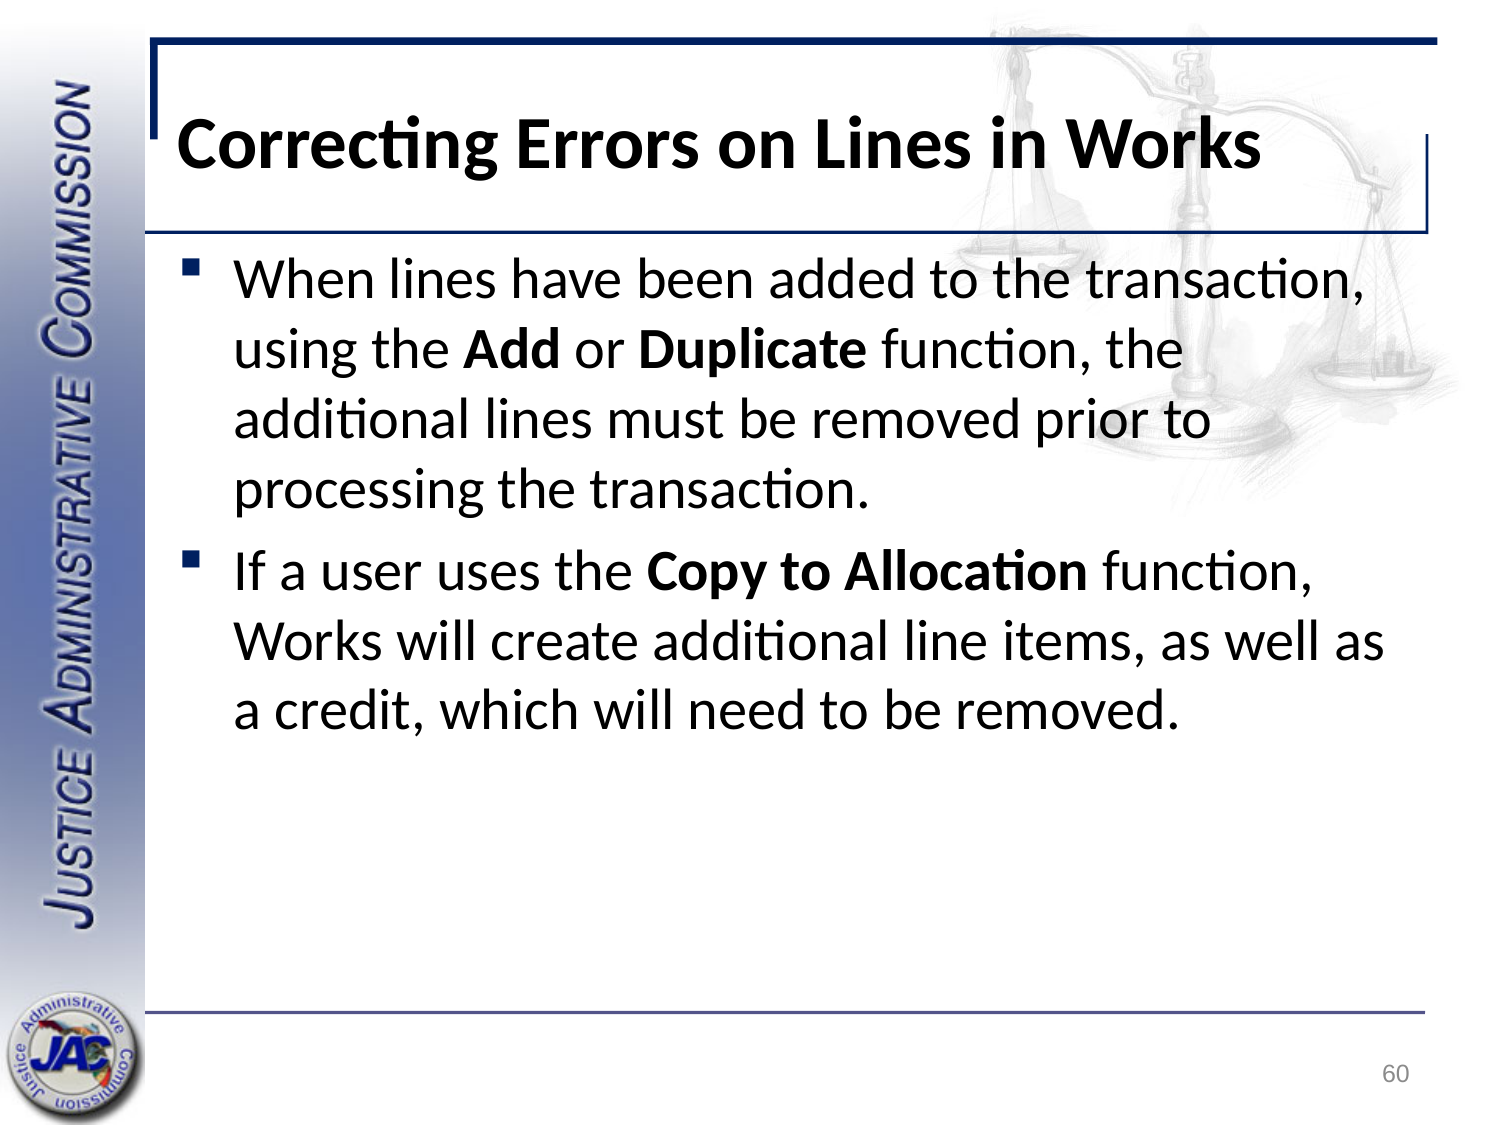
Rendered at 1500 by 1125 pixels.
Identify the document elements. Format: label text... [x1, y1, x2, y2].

list When lines have been added to the transaction, using the Add or Duplicate function, the additional lines must be removed prior to processing the transaction. If a user uses the Copy to Allocation function, Works will create additional line items, as well as a credit, which will need to be removed. [162, 232, 1426, 1006]
title Correcting Errors on Lines in Works [162, 44, 1426, 232]
picture [912, 0, 1500, 524]
picture [0, 0, 145, 1125]
slide_number 60 [1074, 1042, 1425, 1103]
